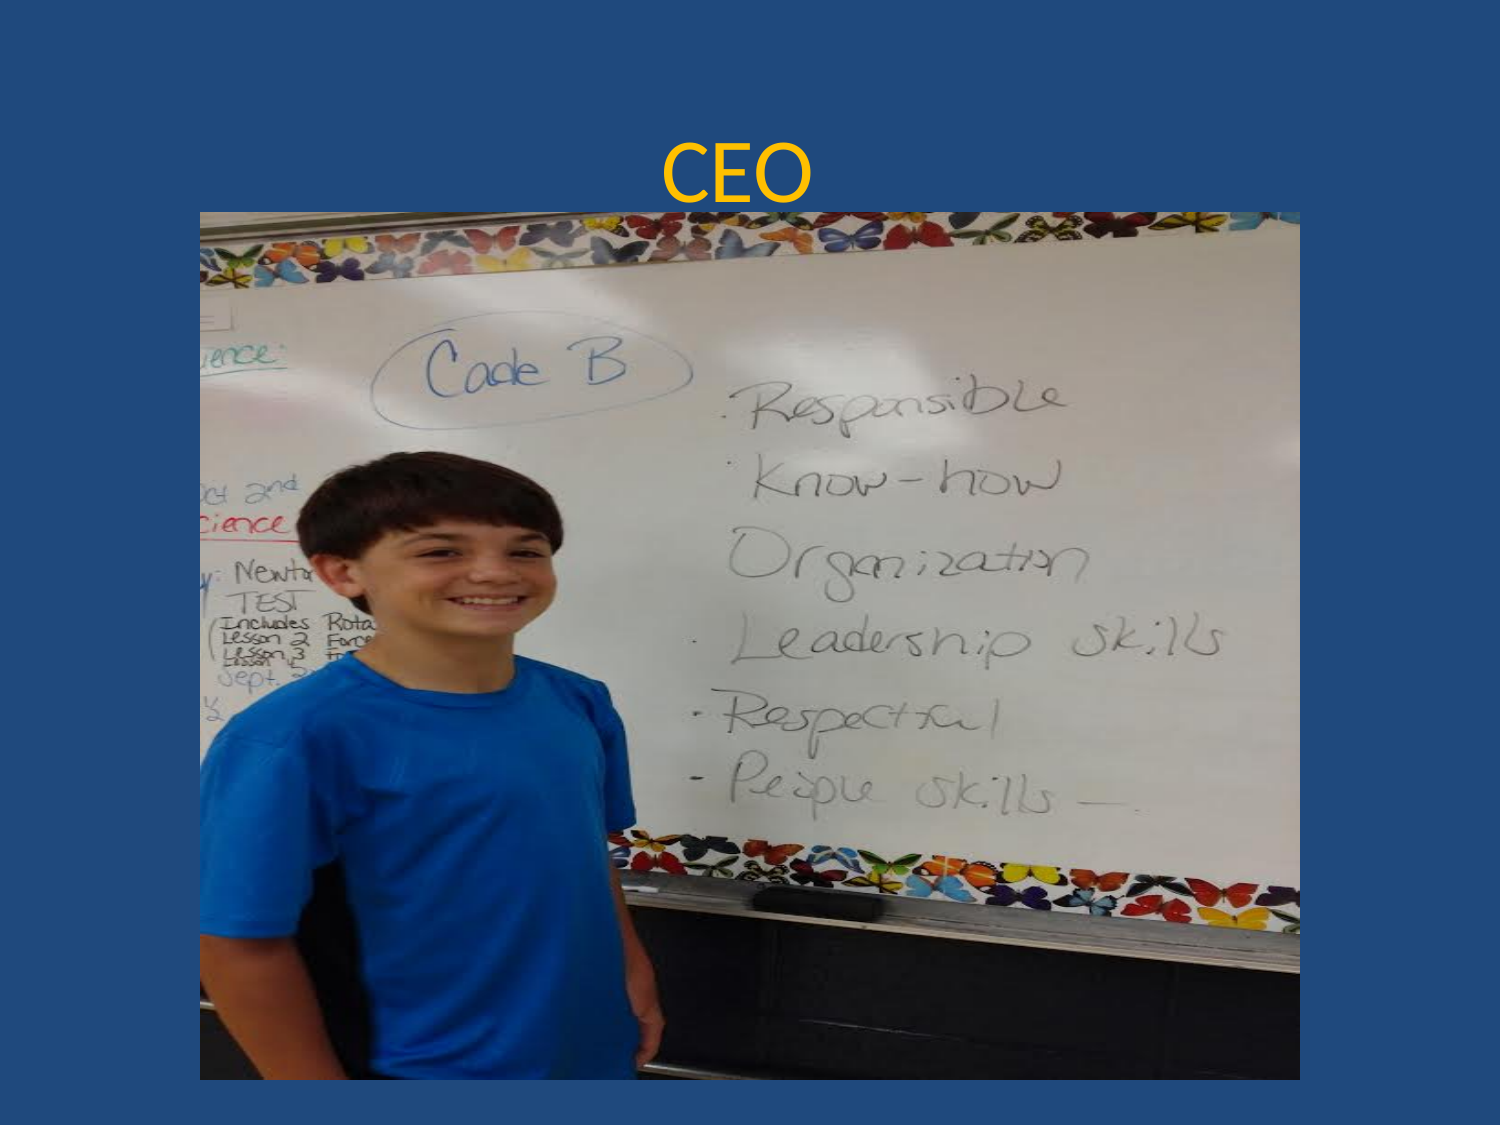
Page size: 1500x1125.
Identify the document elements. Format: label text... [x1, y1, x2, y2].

title CEO [99, 99, 1375, 342]
picture [199, 212, 1301, 1080]
